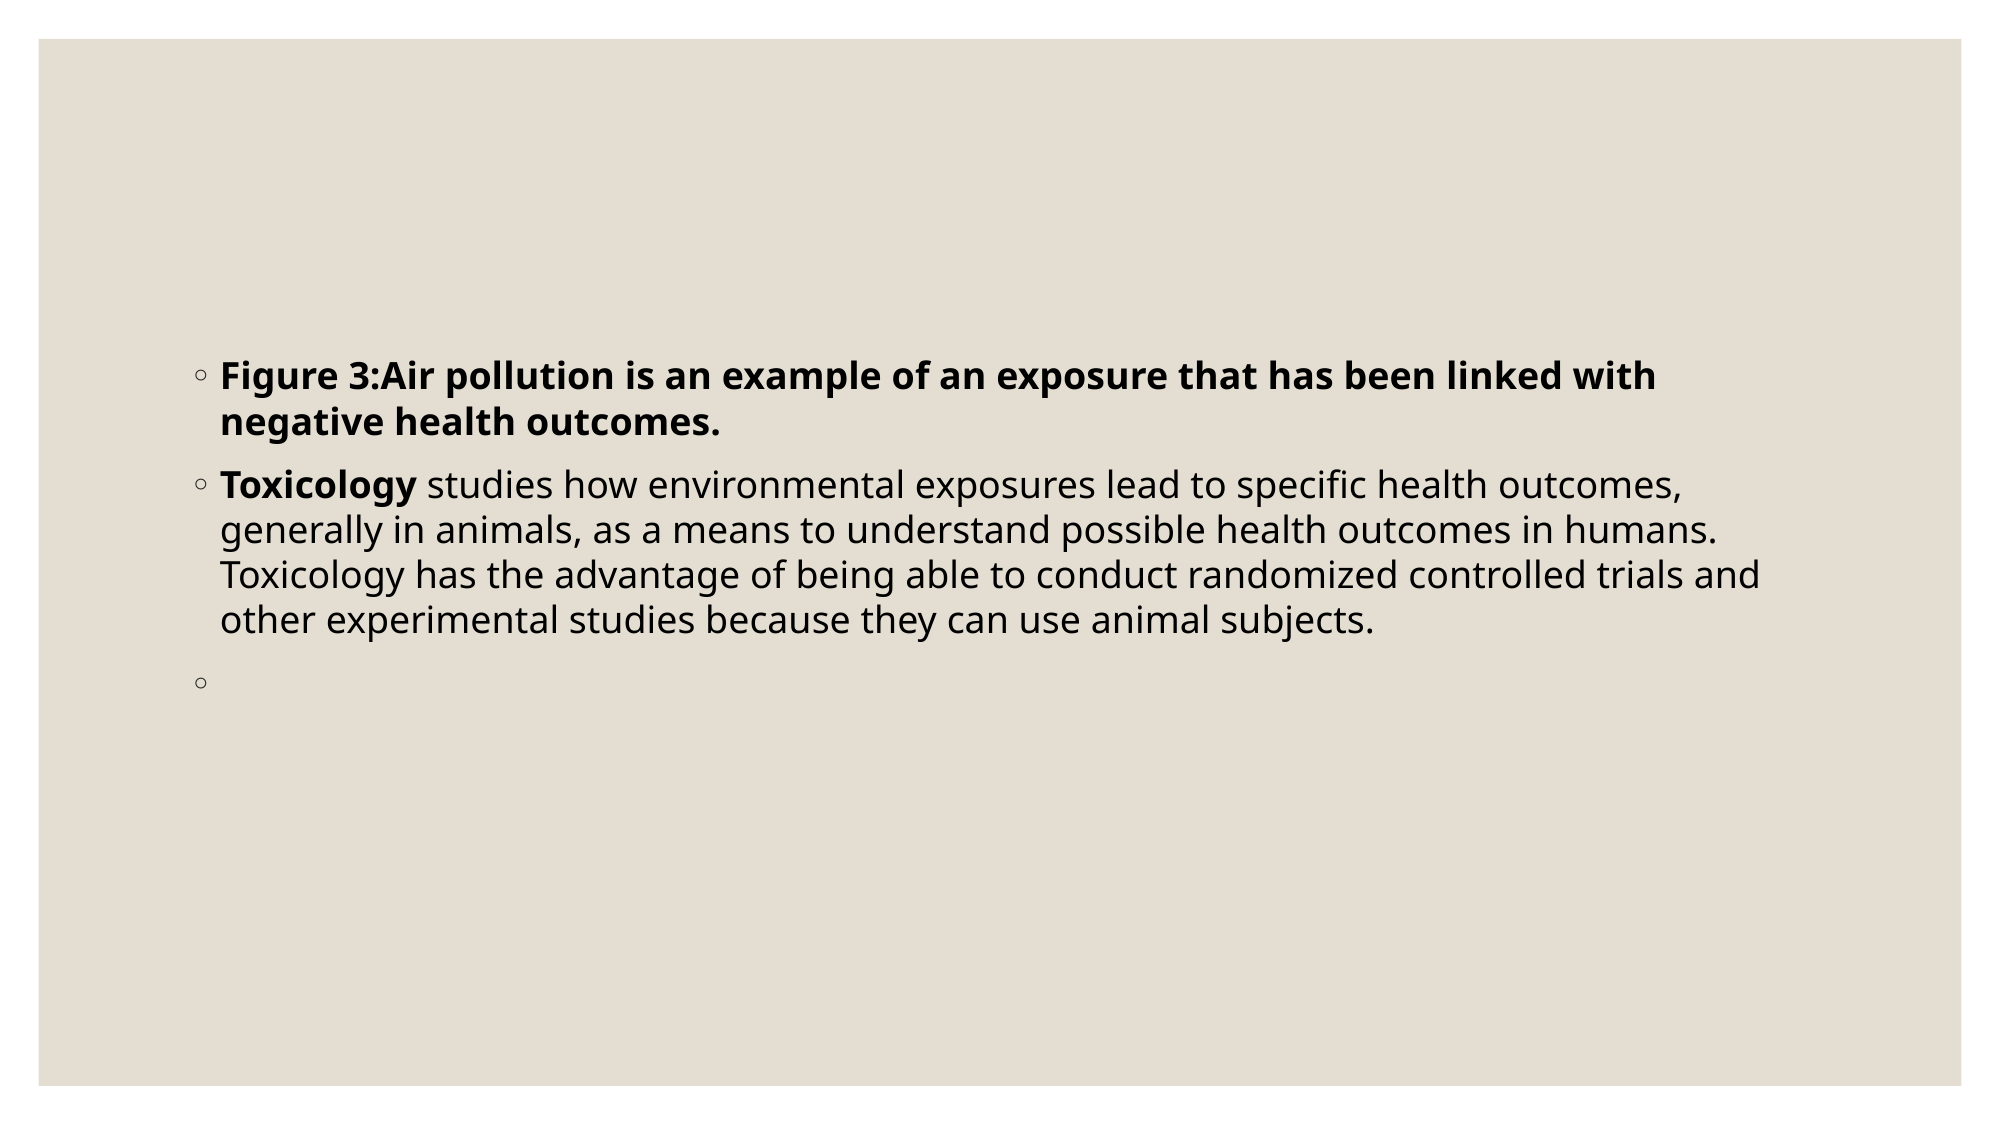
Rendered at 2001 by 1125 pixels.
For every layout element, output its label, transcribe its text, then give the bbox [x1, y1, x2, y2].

list Figure 3:Air pollution is an example of an exposure that has been linked with negative health outcomes. Toxicology studies how environmental exposures lead to specific health outcomes, generally in animals, as a means to understand possible health outcomes in humans. Toxicology has the advantage of being able to conduct randomized controlled trials and other experimental studies because they can use animal subjects. [174, 345, 1825, 990]
